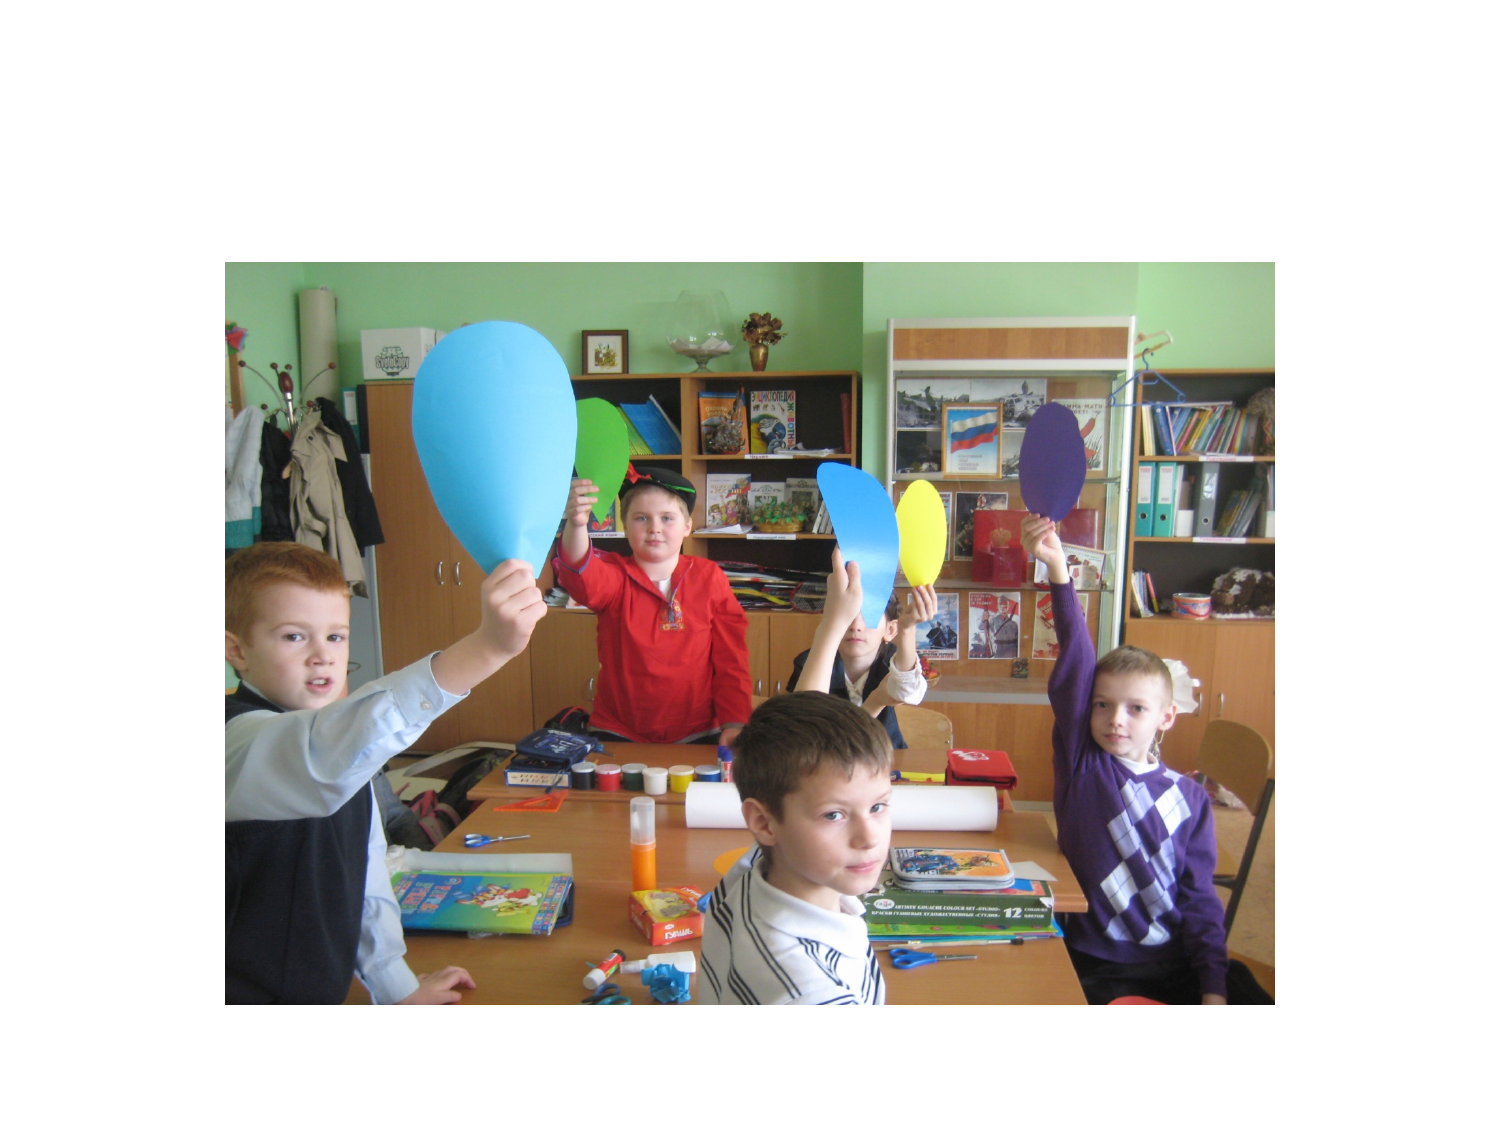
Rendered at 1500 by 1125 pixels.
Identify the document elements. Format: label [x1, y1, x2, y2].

list [224, 262, 1276, 1006]
